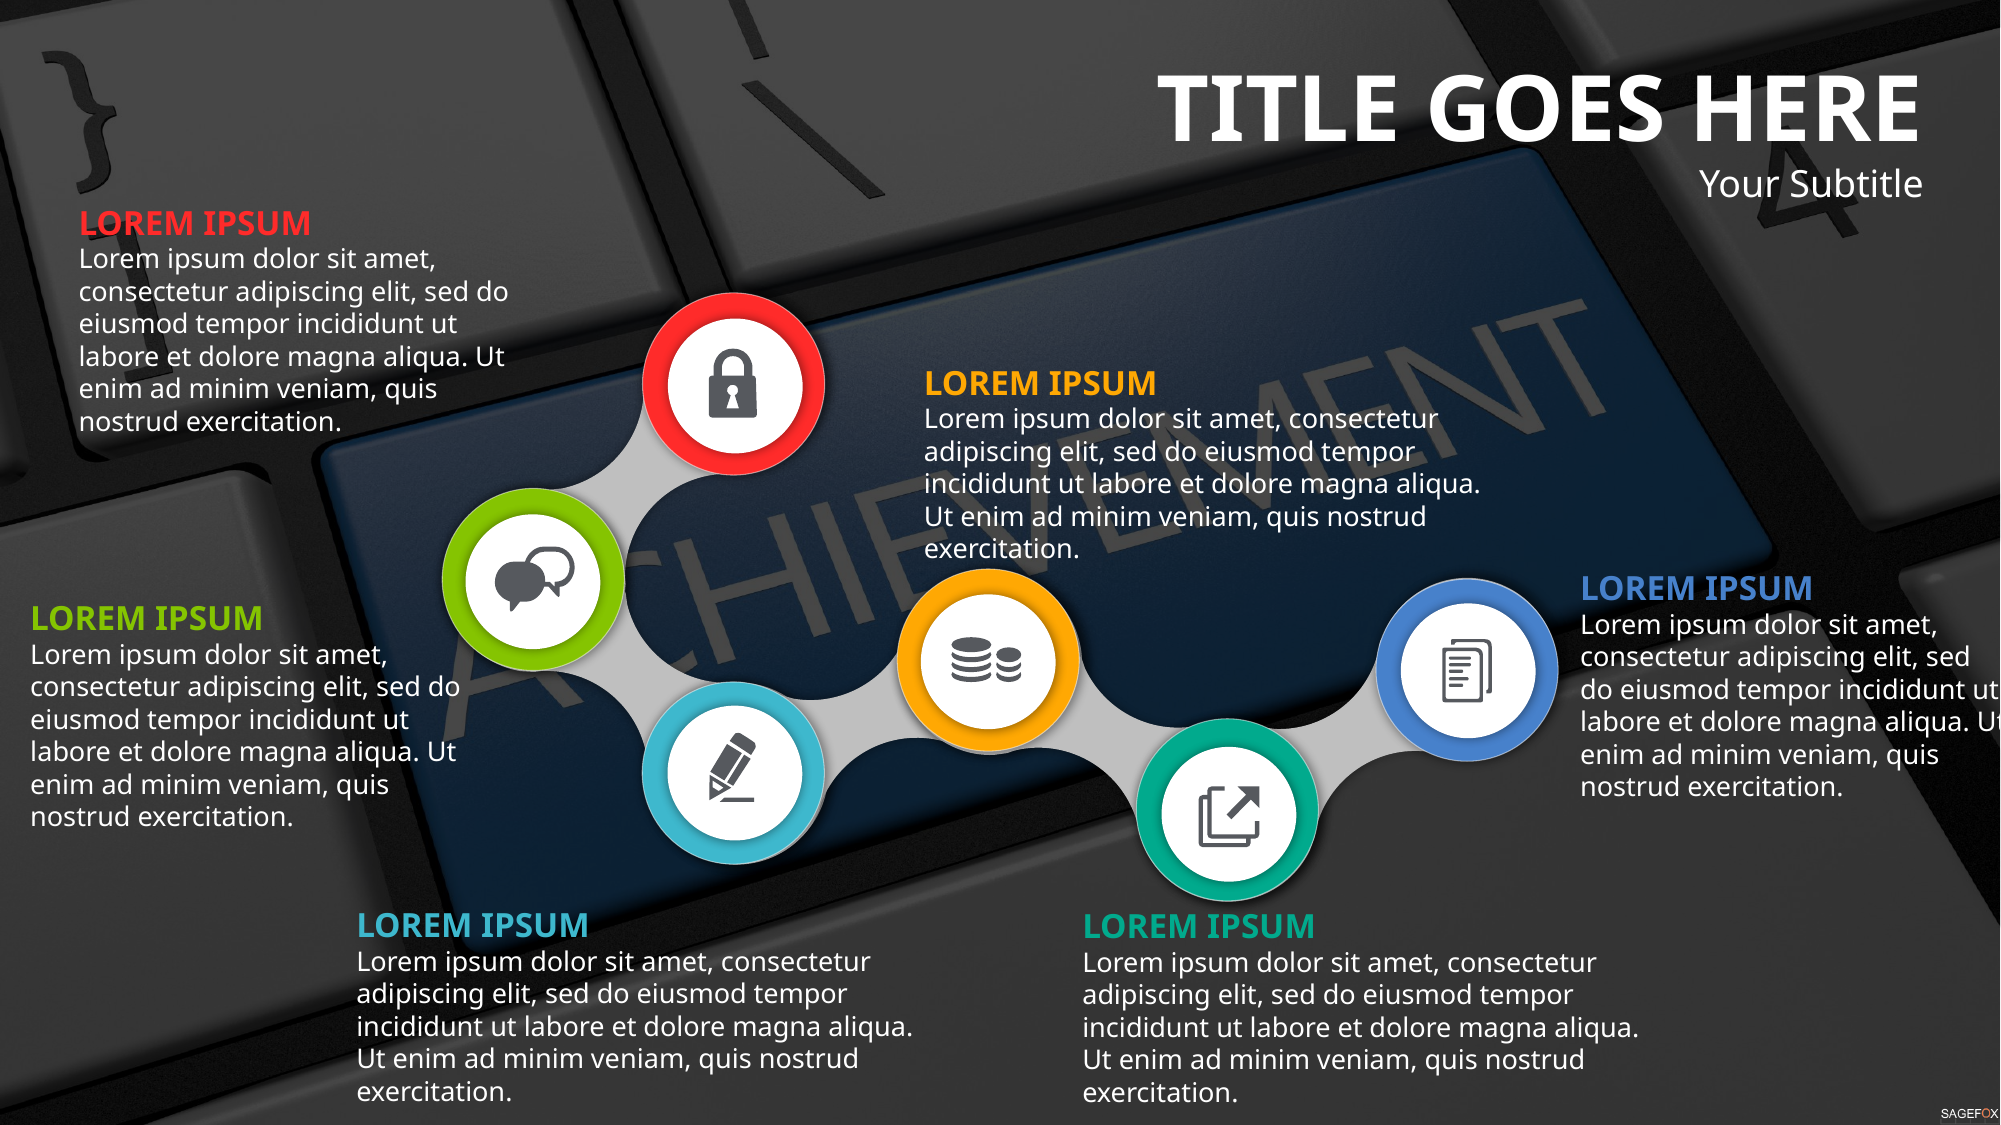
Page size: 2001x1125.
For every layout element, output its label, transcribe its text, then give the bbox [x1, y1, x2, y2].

text_box LOREM IPSUM Lorem ipsum dolor sit amet, consectetur adipiscing elit, sed do eiusmod tempor incididunt ut labore et dolore magna aliqua. Ut enim ad minim veniam, quis nostrud exercitation. [20, 592, 493, 838]
text_box LOREM IPSUM Lorem ipsum dolor sit amet, consectetur adipiscing elit, sed do eiusmod tempor incididunt ut labore et dolore magna aliqua. Ut enim ad minim veniam, quis nostrud exercitation. [68, 196, 542, 442]
text_box [570, 613, 704, 739]
text_box TITLE GOES HERE Your Subtitle [1035, 42, 1939, 212]
text_box [1451, 639, 1492, 694]
text_box [1374, 578, 1560, 763]
text_box [1442, 647, 1483, 703]
text_box [920, 594, 1056, 730]
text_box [708, 348, 757, 418]
text_box [801, 661, 921, 779]
text_box [1135, 717, 1320, 900]
text_box [951, 672, 992, 683]
text_box [641, 291, 826, 477]
text_box [951, 637, 992, 653]
text_box [667, 705, 803, 841]
text_box [1039, 673, 1174, 803]
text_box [709, 732, 758, 802]
text_box [641, 680, 826, 866]
text_box [567, 415, 699, 546]
text_box [667, 318, 803, 454]
text_box [1198, 786, 1260, 848]
text_box [1161, 746, 1297, 882]
text_box [951, 662, 992, 673]
text_box [494, 546, 575, 612]
text_box [951, 652, 992, 663]
text_box [996, 672, 1022, 683]
text_box [441, 487, 626, 672]
text_box [1283, 675, 1410, 802]
text_box LOREM IPSUM Lorem ipsum dolor sit amet, consectetur adipiscing elit, sed do eiusmod tempor incididunt ut labore et dolore magna aliqua. Ut enim ad minim veniam, quis nostrud exercitation. [1570, 562, 2000, 808]
text_box [465, 514, 601, 650]
text_box [896, 570, 1081, 753]
text_box LOREM IPSUM Lorem ipsum dolor sit amet, consectetur adipiscing elit, sed do eiusmod tempor incididunt ut labore et dolore magna aliqua. Ut enim ad minim veniam, quis nostrud exercitation. [914, 356, 1520, 570]
text_box [1400, 603, 1536, 739]
text_box [996, 647, 1022, 663]
picture [0, 0, 2001, 1125]
text_box [996, 662, 1022, 673]
text_box LOREM IPSUM Lorem ipsum dolor sit amet, consectetur adipiscing elit, sed do eiusmod tempor incididunt ut labore et dolore magna aliqua. Ut enim ad minim veniam, quis nostrud exercitation. [346, 899, 952, 1112]
text_box LOREM IPSUM Lorem ipsum dolor sit amet, consectetur adipiscing elit, sed do eiusmod tempor incididunt ut labore et dolore magna aliqua. Ut enim ad minim veniam, quis nostrud exercitation. [1072, 900, 1678, 1113]
